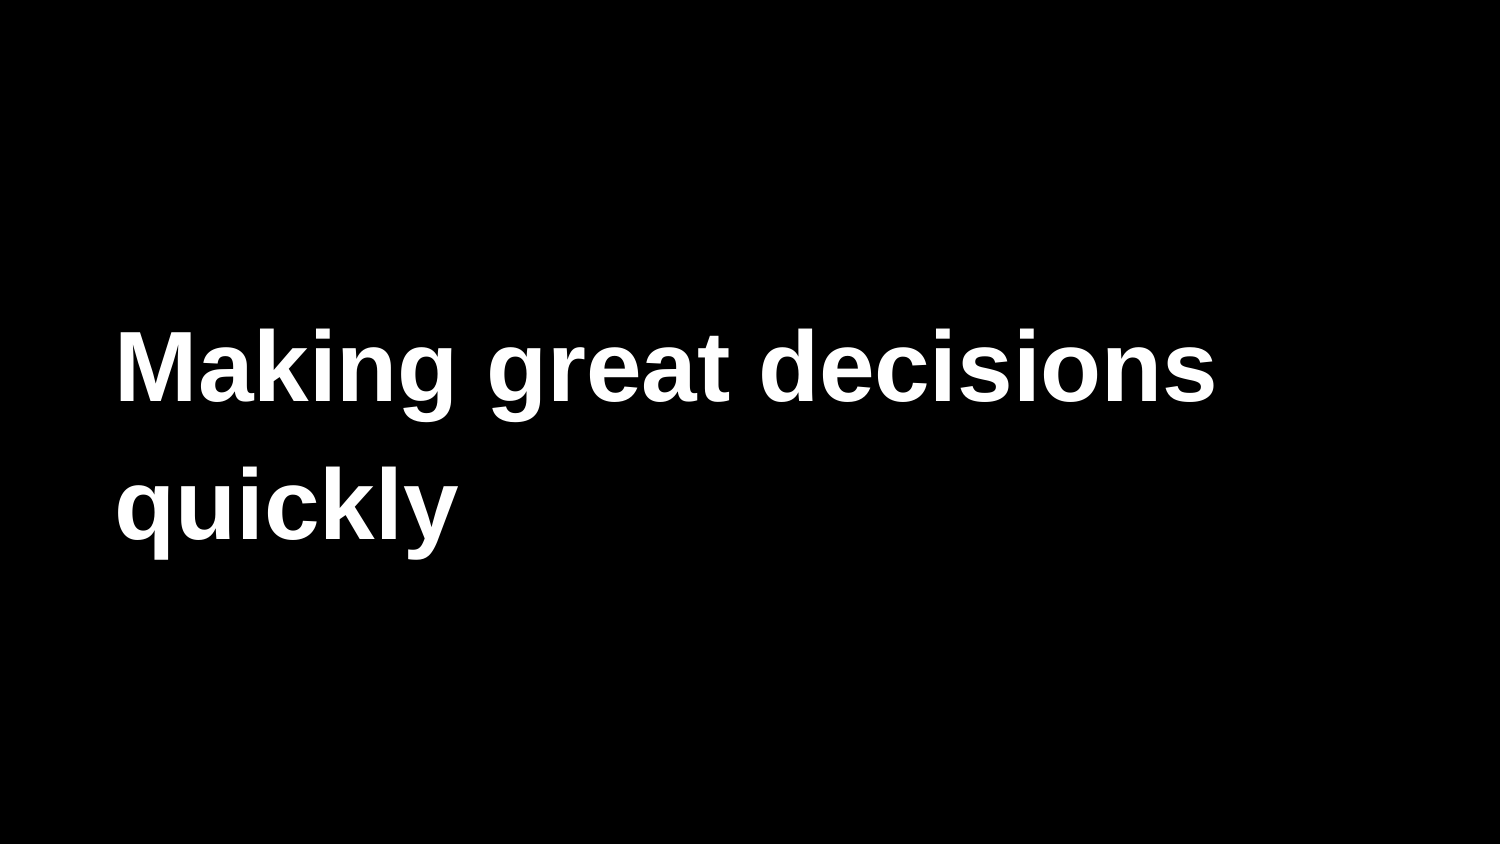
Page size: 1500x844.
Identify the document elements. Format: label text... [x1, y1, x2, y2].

subtitle Making great decisions quickly [99, 213, 1312, 630]
